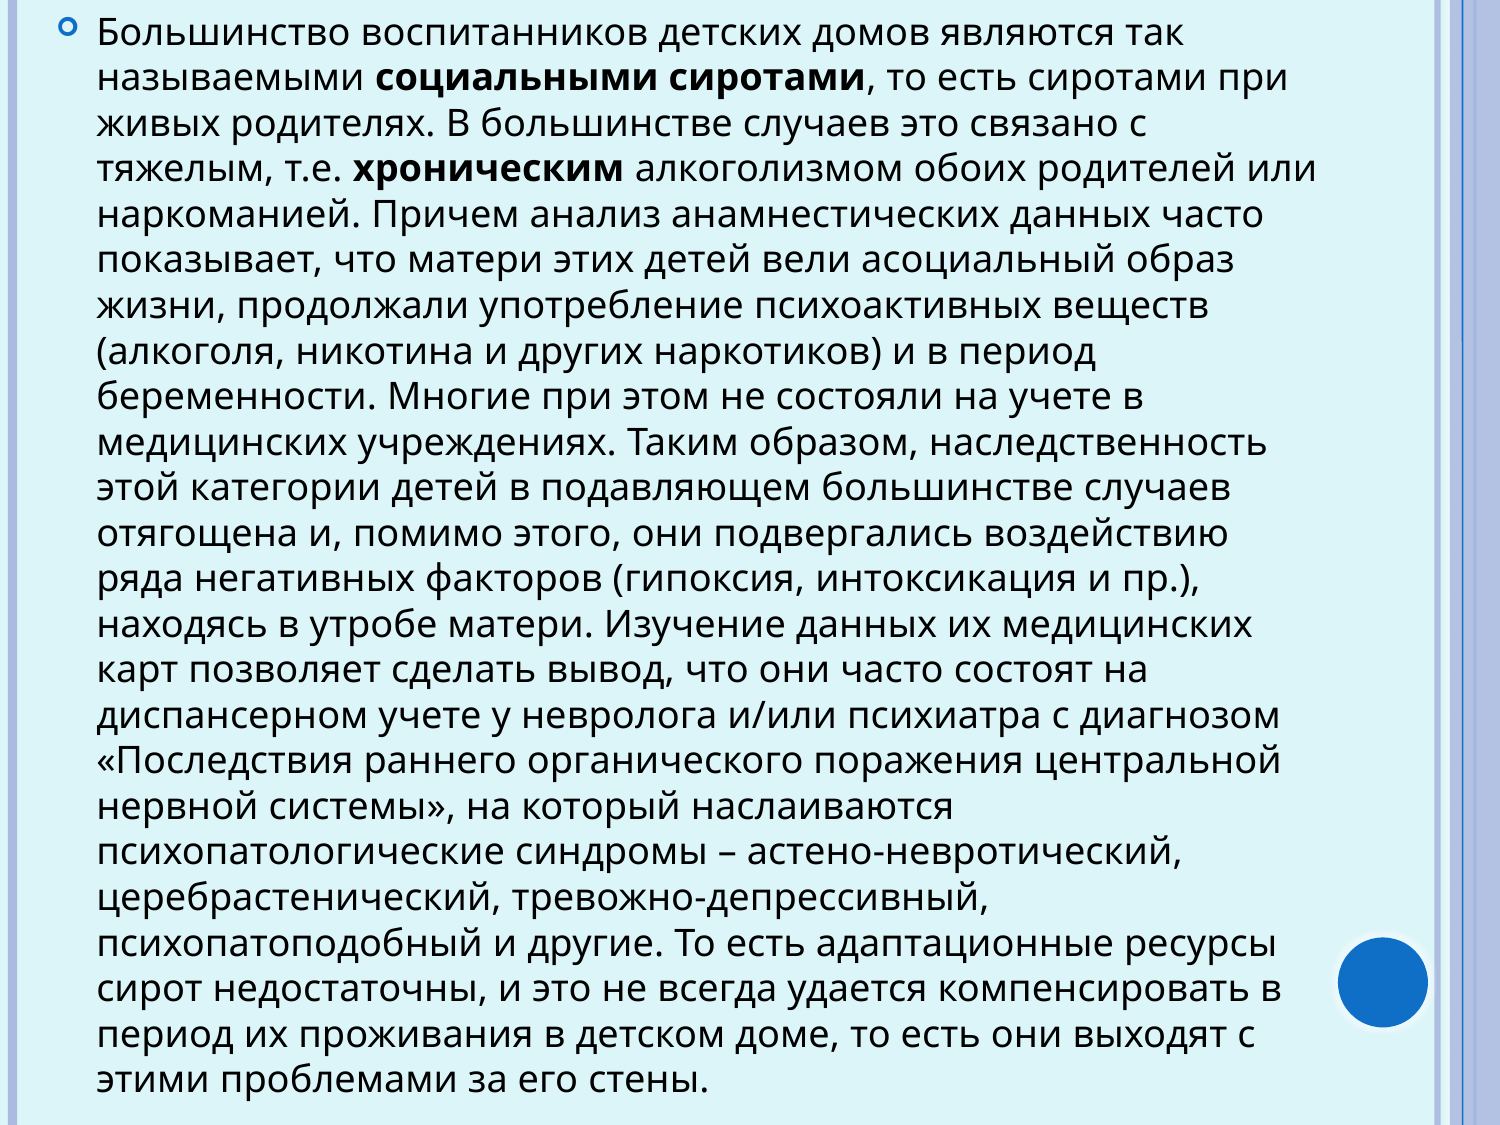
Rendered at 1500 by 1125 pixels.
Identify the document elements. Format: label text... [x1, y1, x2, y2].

list Большинство воспитанников детских домов являются так называемыми социальными сиротами, то есть сиротами при живых родителях. В большинстве случаев это связано с тяжелым, т.е. хроническим алкоголизмом обоих родителей или наркоманией. Причем анализ анамнестических данных часто показывает, что матери этих детей вели асоциальный образ жизни, продолжали употребление психоактивных веществ (алкоголя, никотина и других наркотиков) и в период беременности. Многие при этом не состояли на учете в медицинских учреждениях. Таким образом, наследственность этой категории детей в подавляющем большинстве случаев отягощена и, помимо этого, они подвергались воздействию ряда негативных факторов (гипоксия, интоксикация и пр.), находясь в утробе матери. Изучение данных их медицинских карт позволяет сделать вывод, что они часто состоят на диспансерном учете у невролога и/или психиатра с диагнозом «Последствия раннего органического поражения центральной нервной системы», на который наслаиваются психопатологические синдромы – астено-невротический, церебрастенический, тревожно-депрессивный, психопатоподобный и другие. То есть адаптационные ресурсы сирот недостаточны, и это не всегда удается компенсировать в период их проживания в детском доме, то есть они выходят с этими проблемами за его стены. [41, 0, 1341, 1125]
